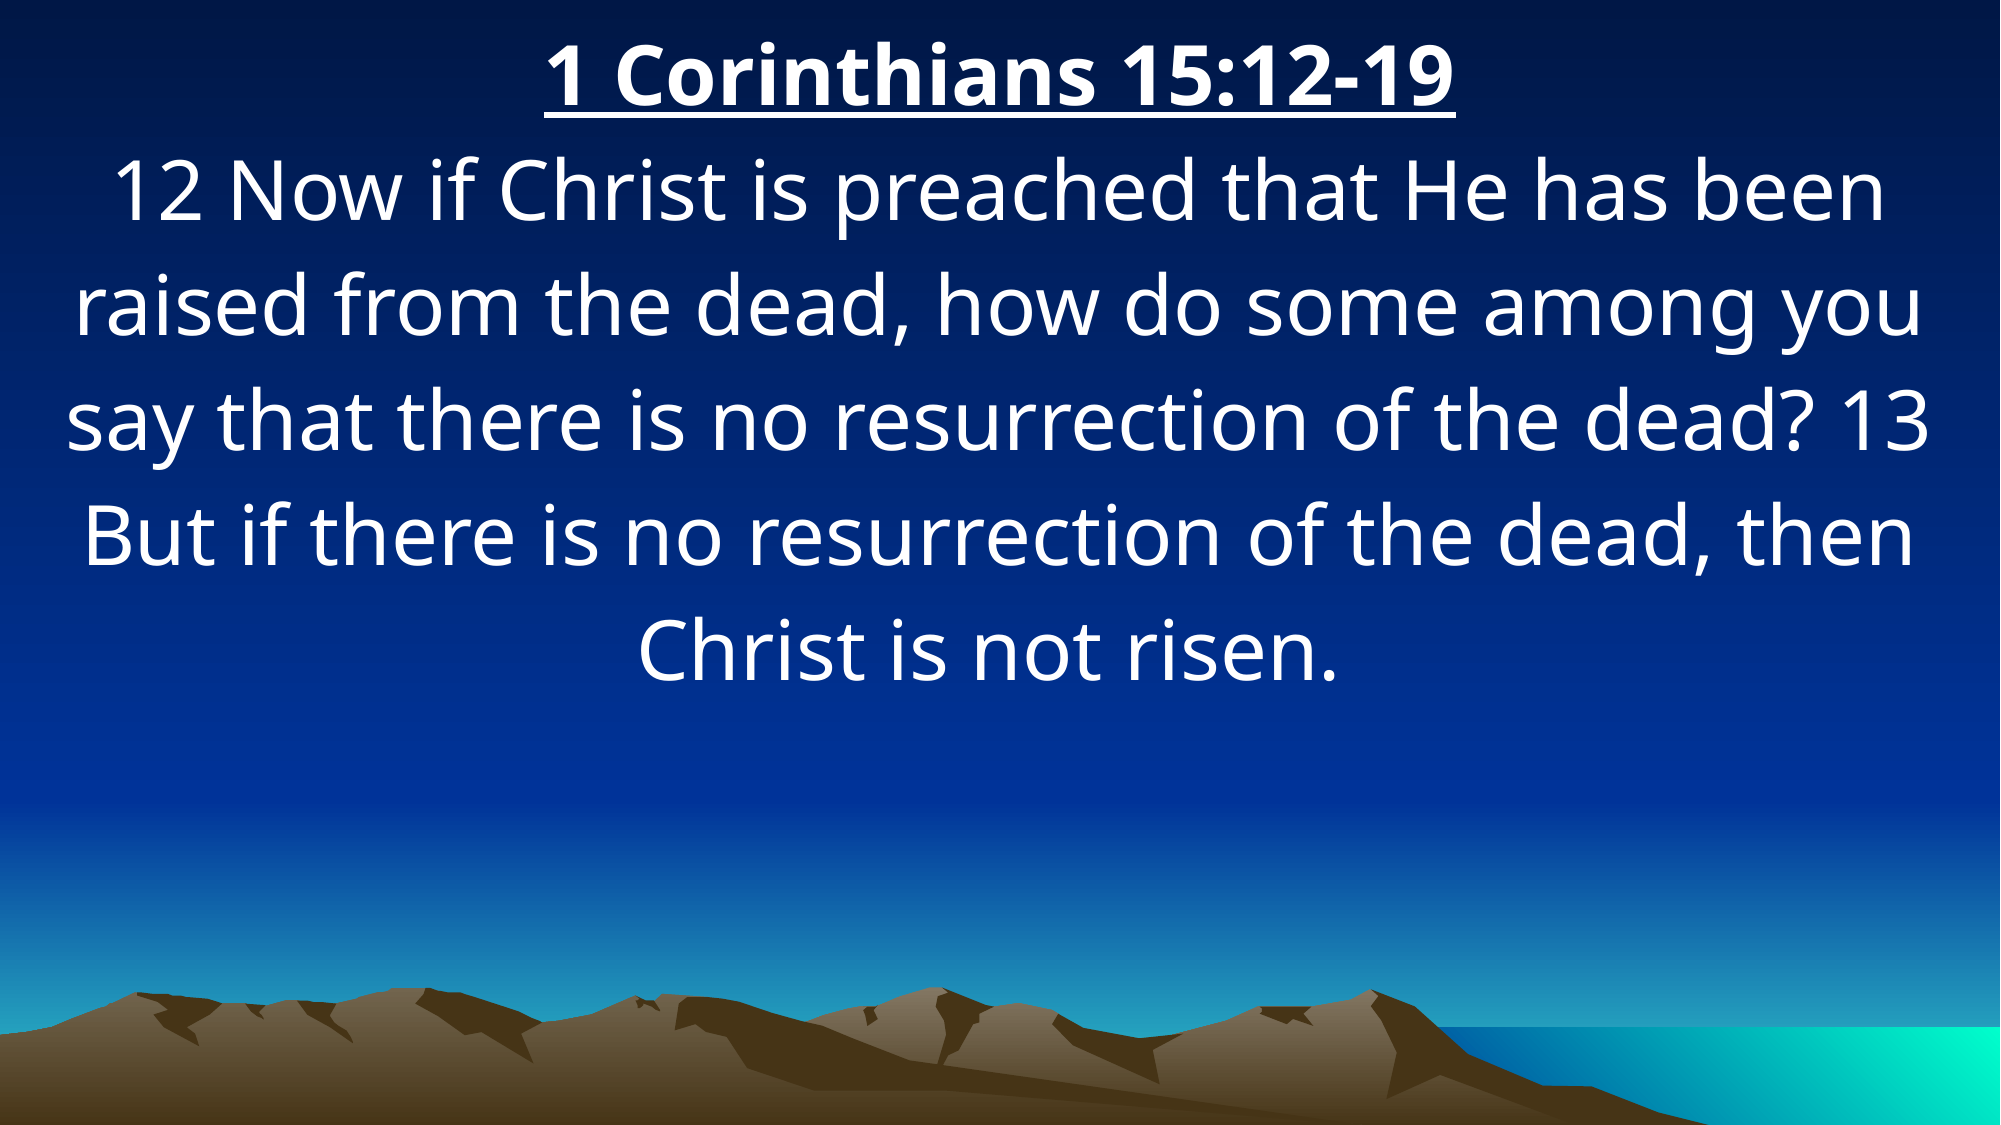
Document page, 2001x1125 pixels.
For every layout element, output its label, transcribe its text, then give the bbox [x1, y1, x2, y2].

text_box 1 Corinthians 15:12-19 12 Now if Christ is preached that He has been raised from the dead, how do some among you say that there is no resurrection of the dead? 13 But if there is no resurrection of the dead, then Christ is not risen. [0, 0, 2000, 988]
